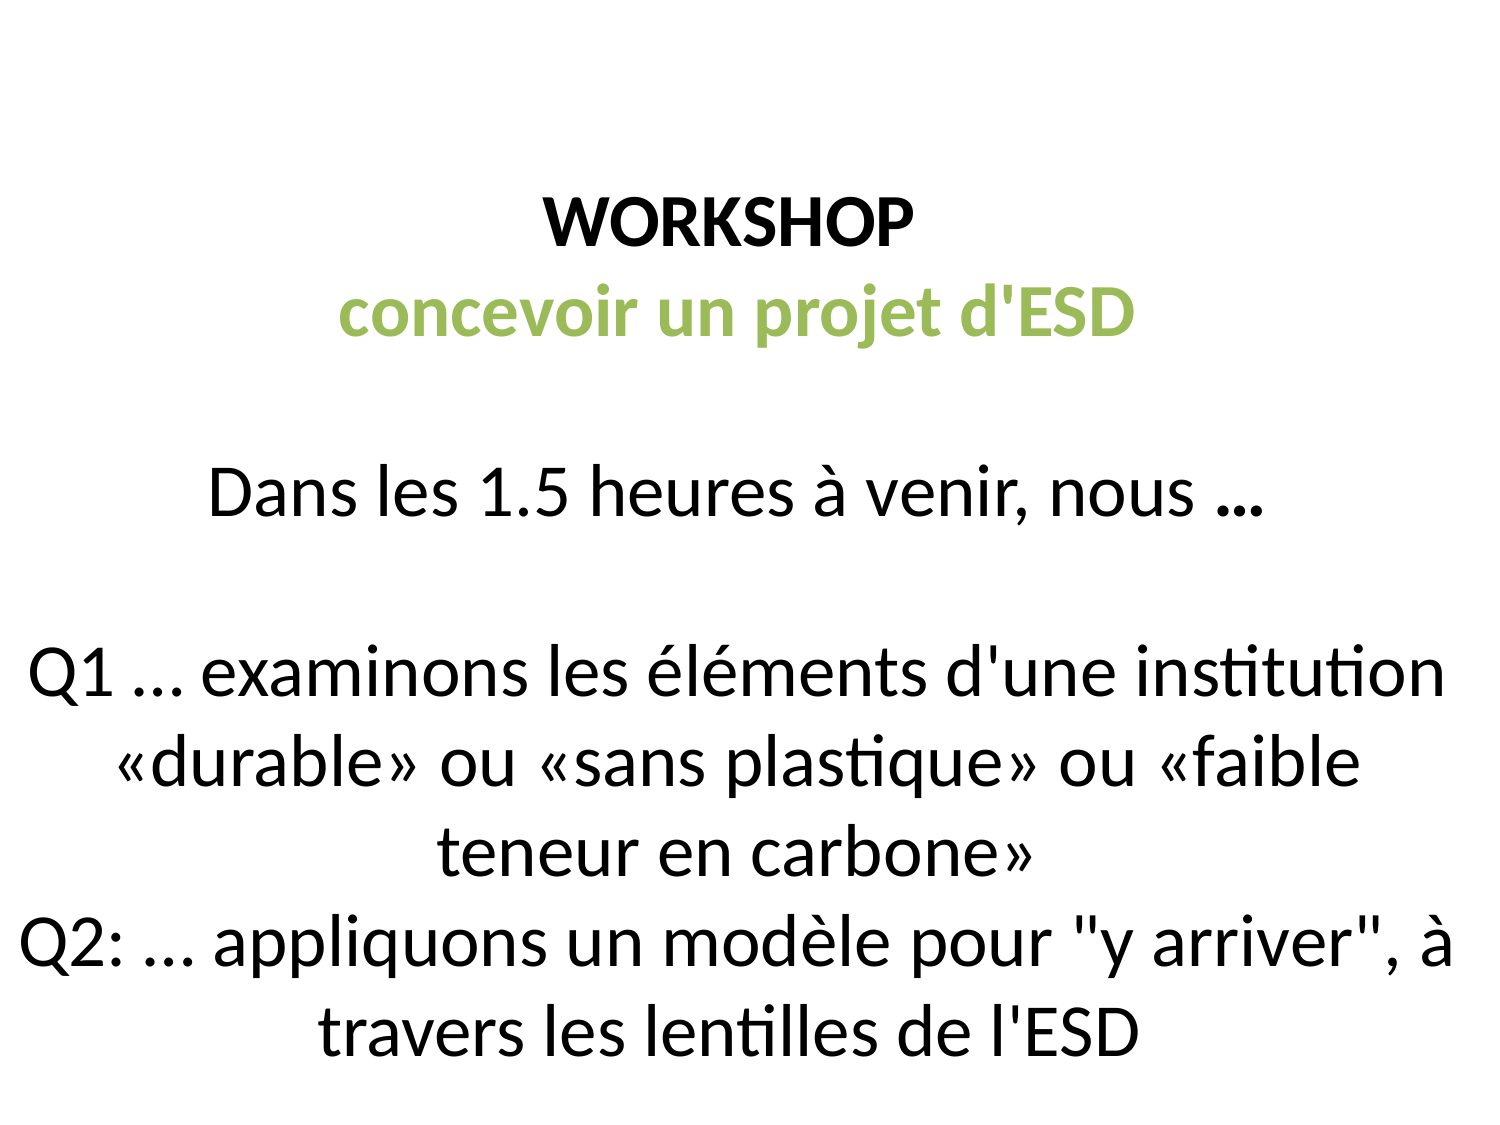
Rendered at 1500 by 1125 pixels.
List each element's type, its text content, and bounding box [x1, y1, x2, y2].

title WORKSHOP concevoir un projet d'ESD Dans les 1.5 heures à venir, nous … Q1 … examinons les éléments d'une institution «durable» ou «sans plastique» ou «faible teneur en carbone» Q2: … appliquons un modèle pour "y arriver", à travers les lentilles de l'ESD [0, 287, 1475, 775]
